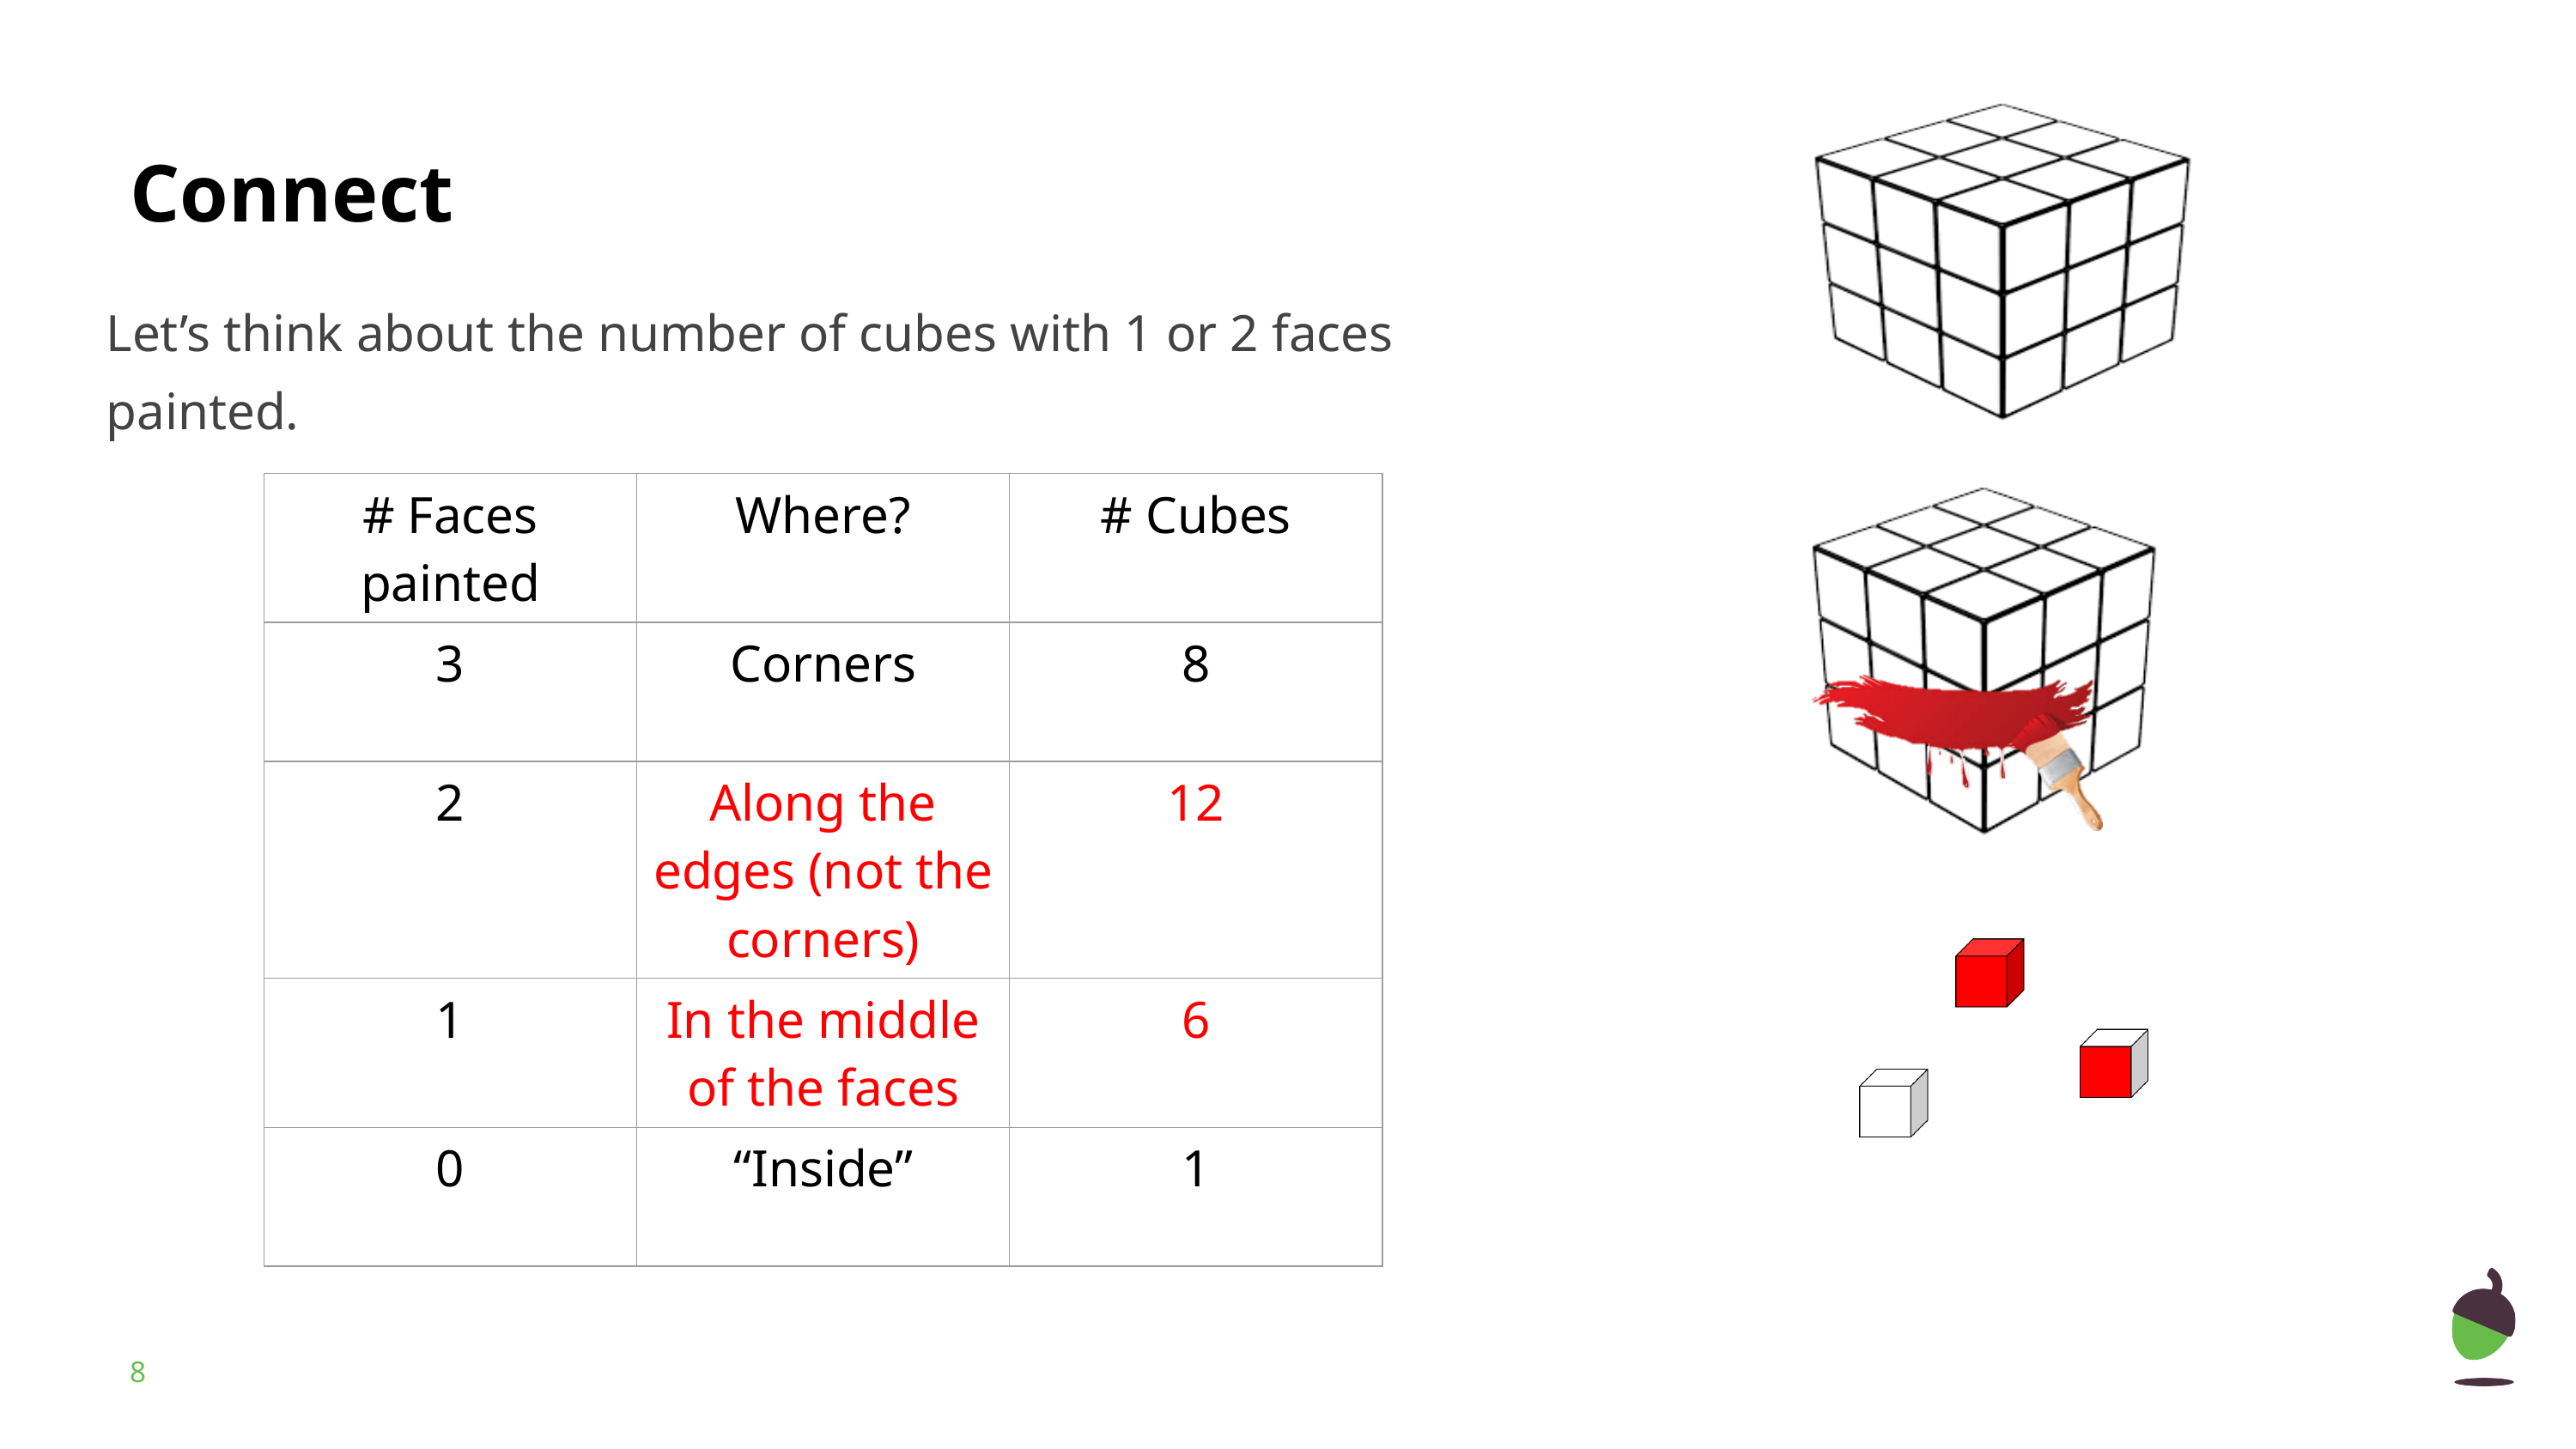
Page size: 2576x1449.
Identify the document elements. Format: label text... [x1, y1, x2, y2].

table_cell 1 [264, 979, 636, 1127]
table_cell 2 [264, 762, 636, 978]
picture [1787, 76, 2218, 436]
table_header Where? [637, 474, 1009, 621]
picture [1787, 457, 2181, 852]
table_cell 0 [264, 1128, 636, 1265]
picture [1858, 938, 2148, 1141]
table_header # Cubes [1010, 474, 1382, 621]
table_cell In the middle of the faces [637, 979, 1009, 1127]
table_header # Faces painted [264, 474, 636, 621]
table_cell 3 [264, 623, 636, 761]
table_cell “Inside” [637, 1128, 1009, 1265]
table_cell 1 [1010, 1128, 1382, 1265]
table_cell 8 [1010, 623, 1382, 761]
table_cell 12 [1010, 762, 1382, 978]
table_cell Along the edges (not the corners) [637, 762, 1009, 978]
table_cell Corners [637, 623, 1009, 761]
picture [2451, 1268, 2516, 1386]
table_cell 6 [1010, 979, 1382, 1127]
text_box Let’s think about the number of cubes with 1 or 2 faces painted. [93, 276, 1445, 670]
